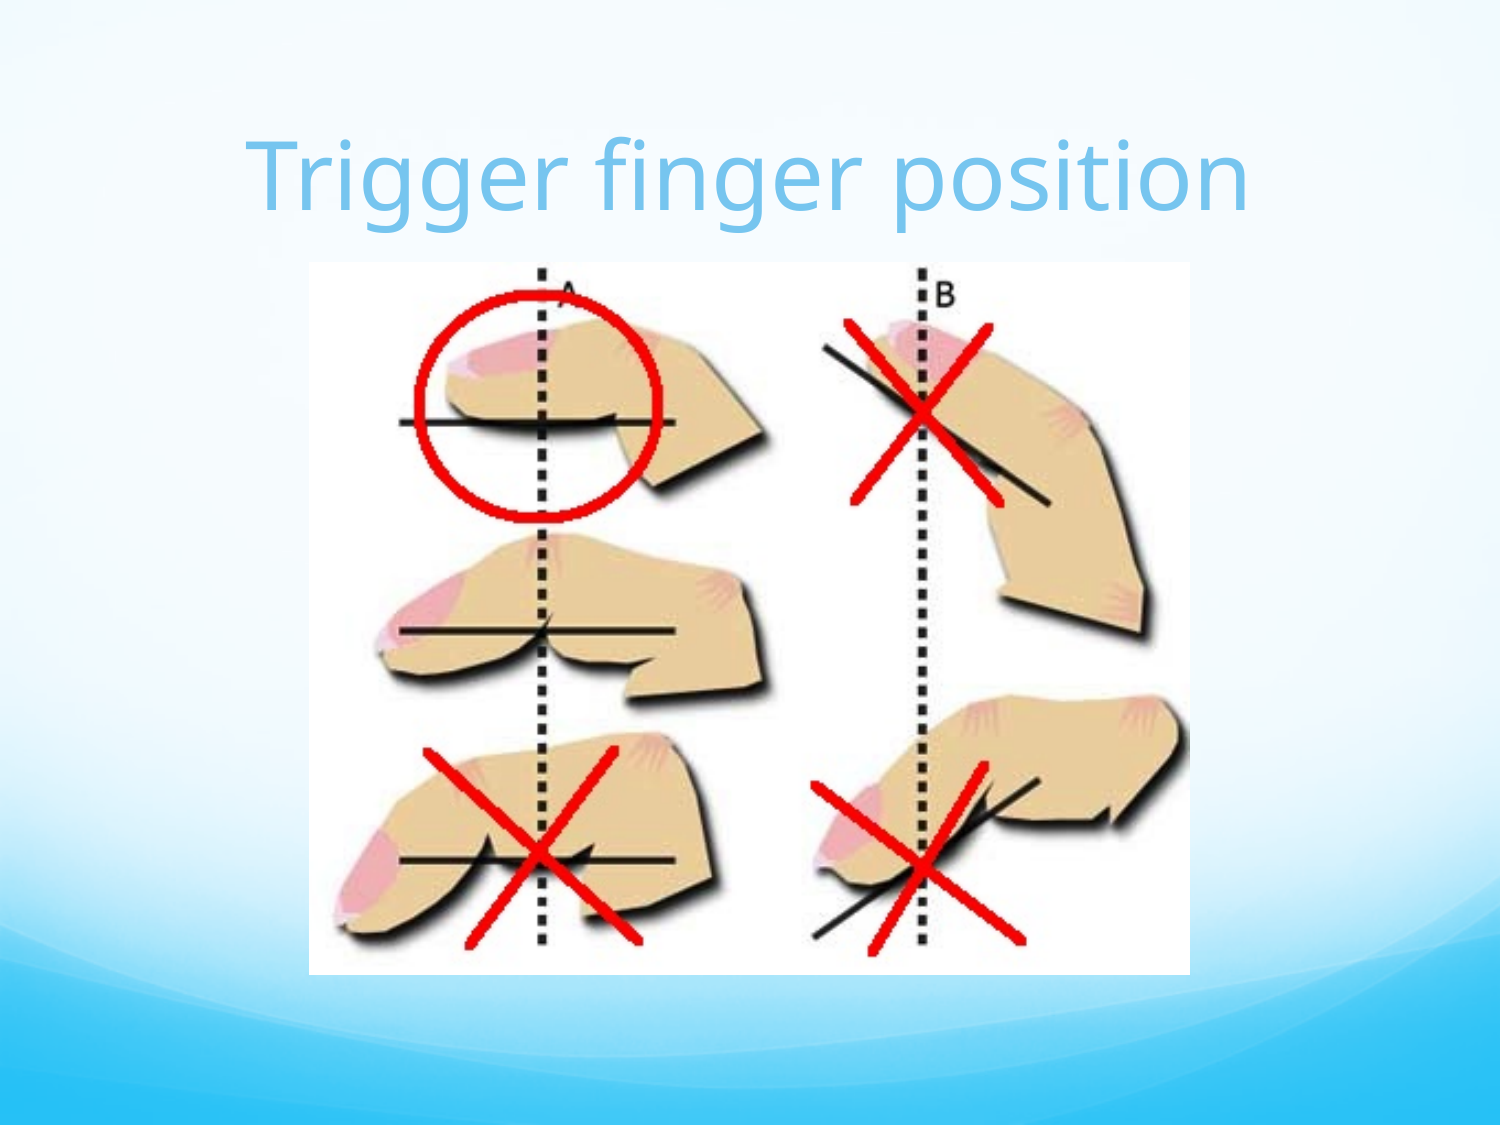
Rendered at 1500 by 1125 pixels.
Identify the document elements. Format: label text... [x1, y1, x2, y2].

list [89, 261, 1410, 976]
title Trigger finger position [90, 17, 1410, 237]
